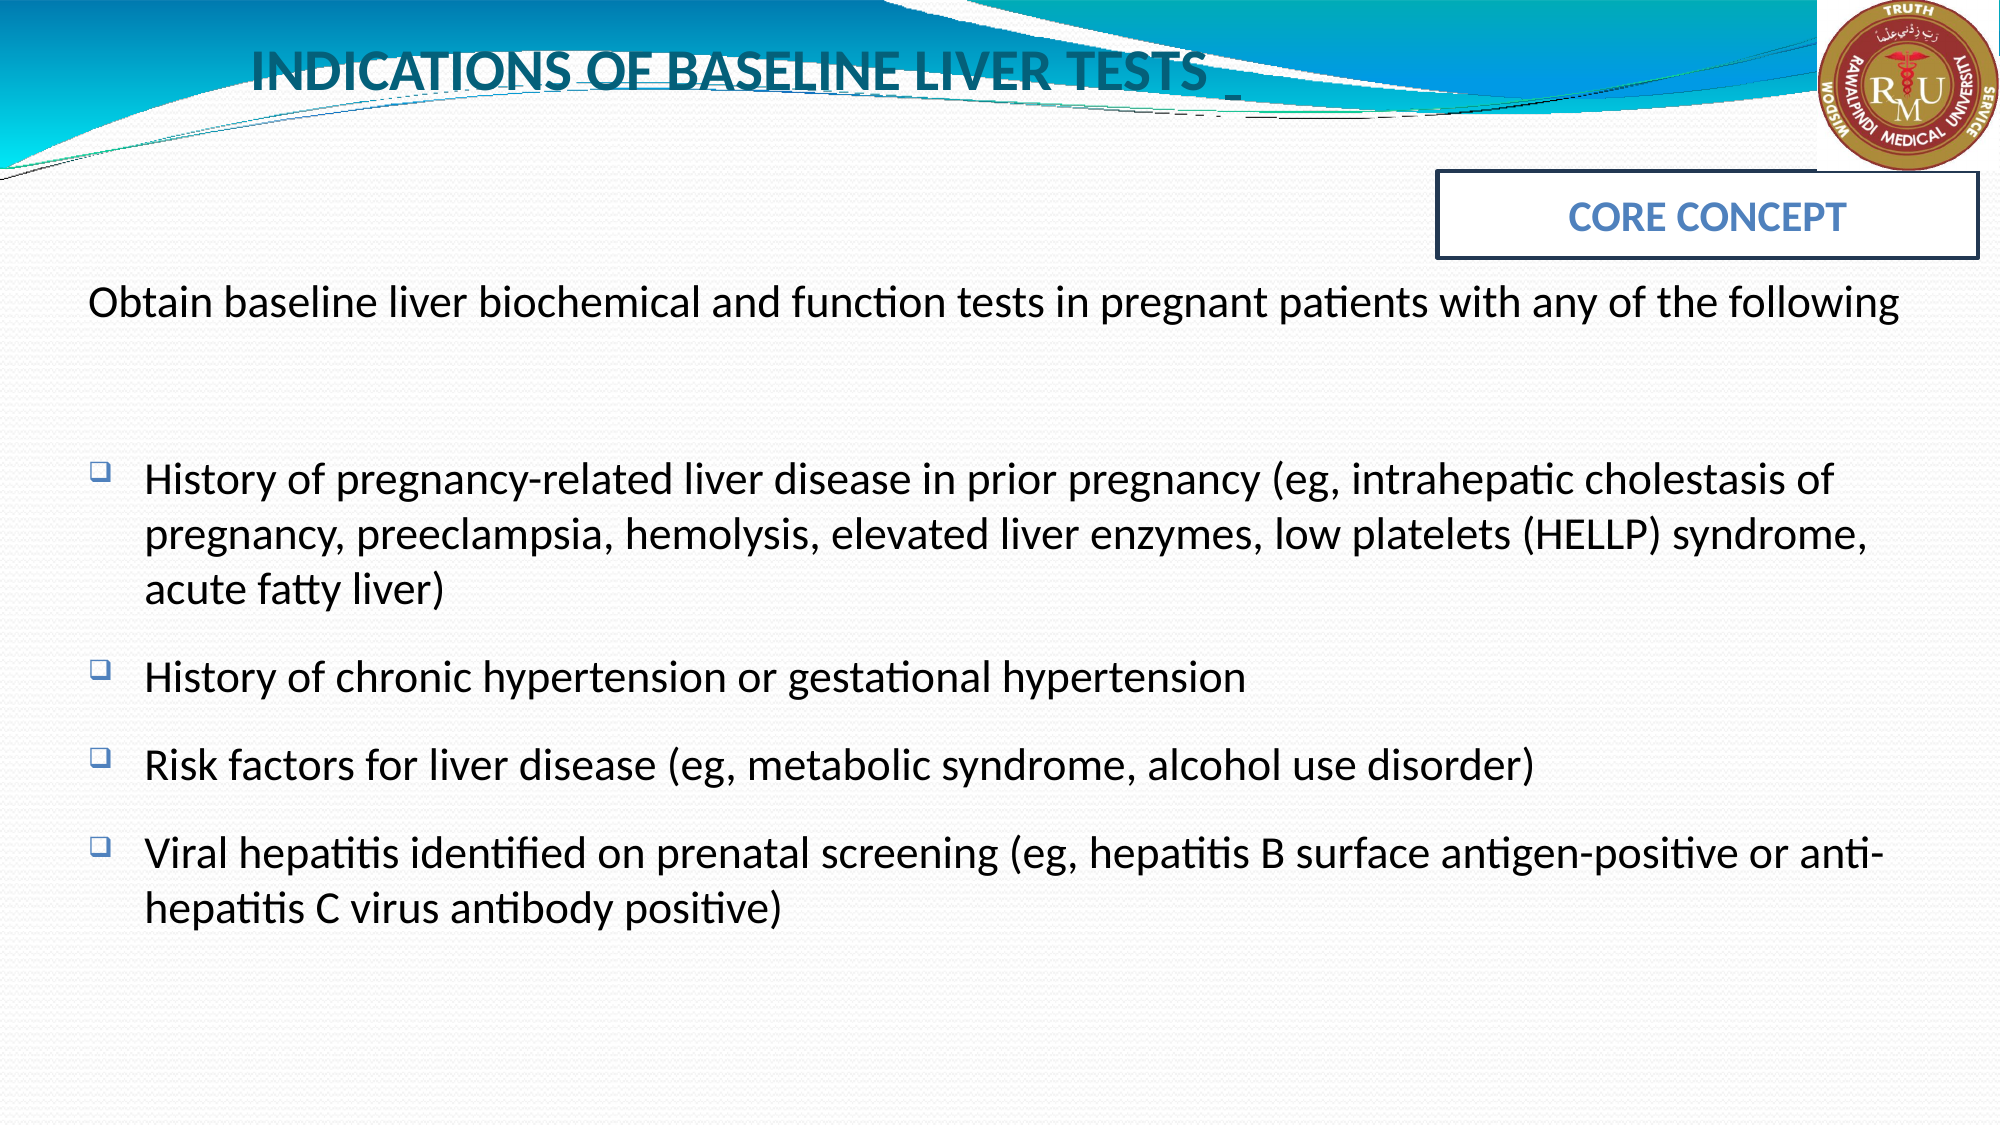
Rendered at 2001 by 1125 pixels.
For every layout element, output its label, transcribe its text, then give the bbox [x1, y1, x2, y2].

picture [0, 0, 2000, 1125]
list Obtain baseline liver biochemical and function tests in pregnant patients with any of the following History of pregnancy-related liver disease in prior pregnancy (eg, intrahepatic cholestasis of pregnancy, preeclampsia, hemolysis, elevated liver enzymes, low platelets (HELLP) syndrome, acute fatty liver) History of chronic hypertension or gestational hypertension Risk factors for liver disease (eg, metabolic syndrome, alcohol use disorder) Viral hepatitis identified on prenatal screening (eg, hepatitis B surface antigen-positive or anti-hepatitis C virus antibody positive) [68, 252, 1932, 1000]
text_box CORE CONCEPT [1435, 169, 1980, 260]
title INDICATIONS OF BASELINE LIVER TESTS [0, 0, 1815, 126]
